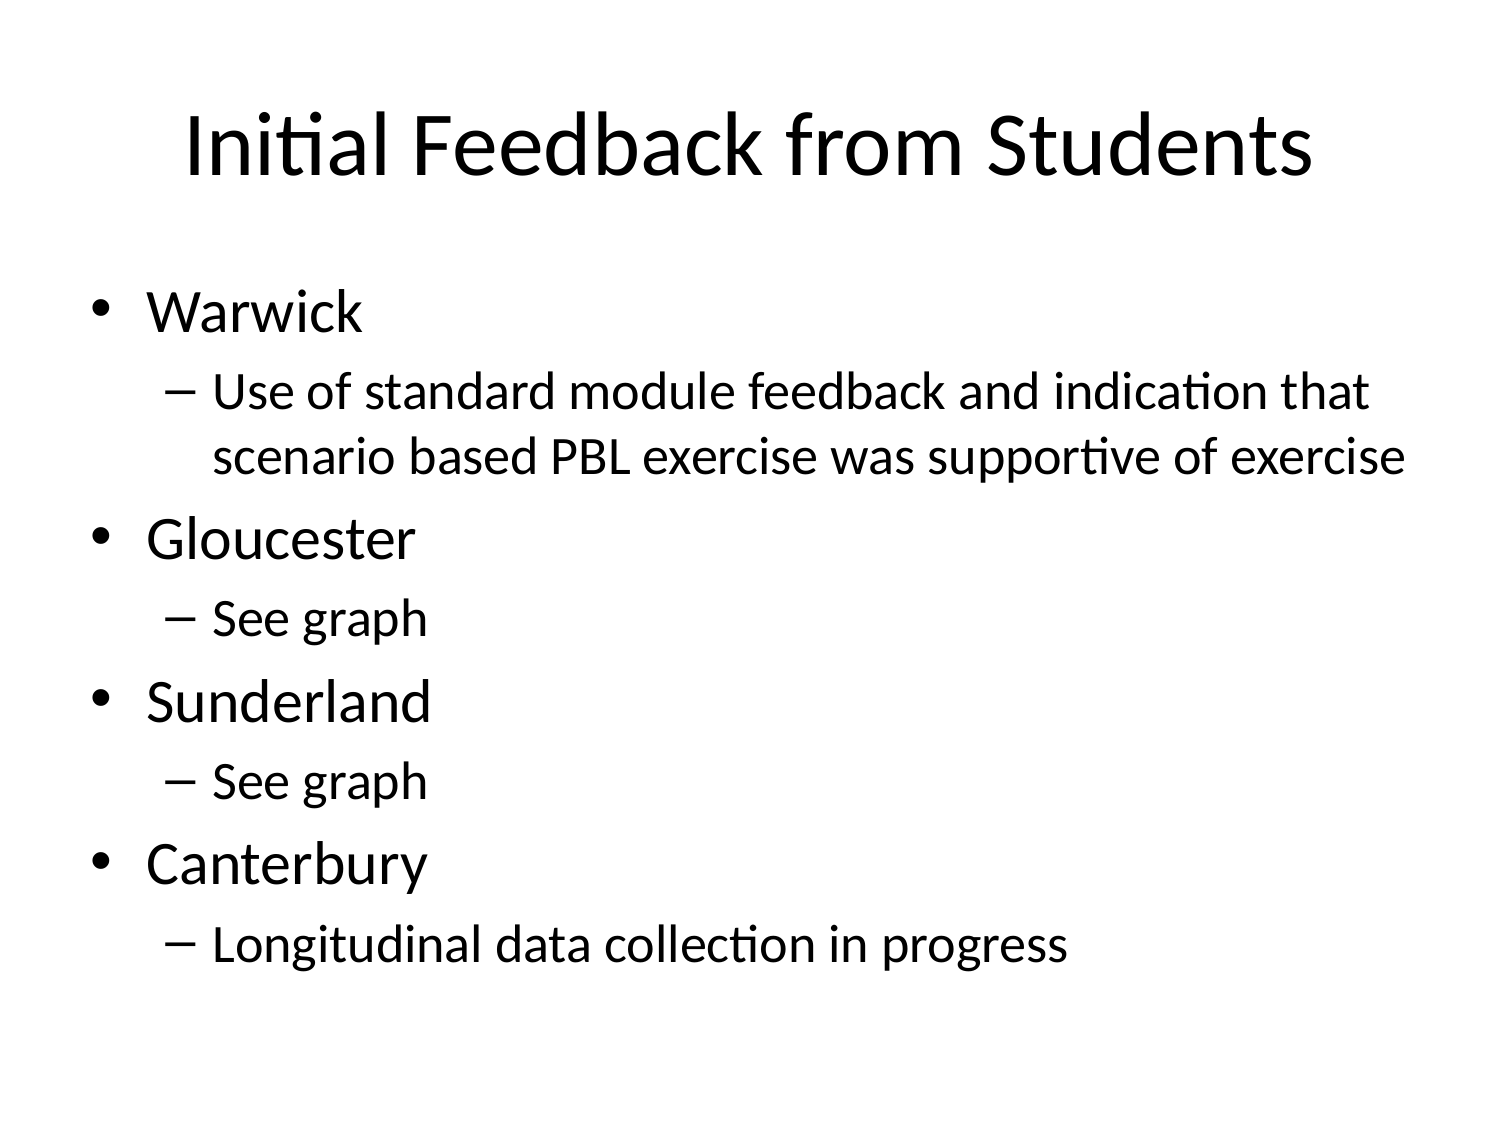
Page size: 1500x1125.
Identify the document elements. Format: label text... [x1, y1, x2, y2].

list Warwick Use of standard module feedback and indication that scenario based PBL exercise was supportive of exercise Gloucester See graph Sunderland See graph Canterbury Longitudinal data collection in progress [75, 262, 1425, 1005]
title Initial Feedback from Students [75, 45, 1425, 233]
